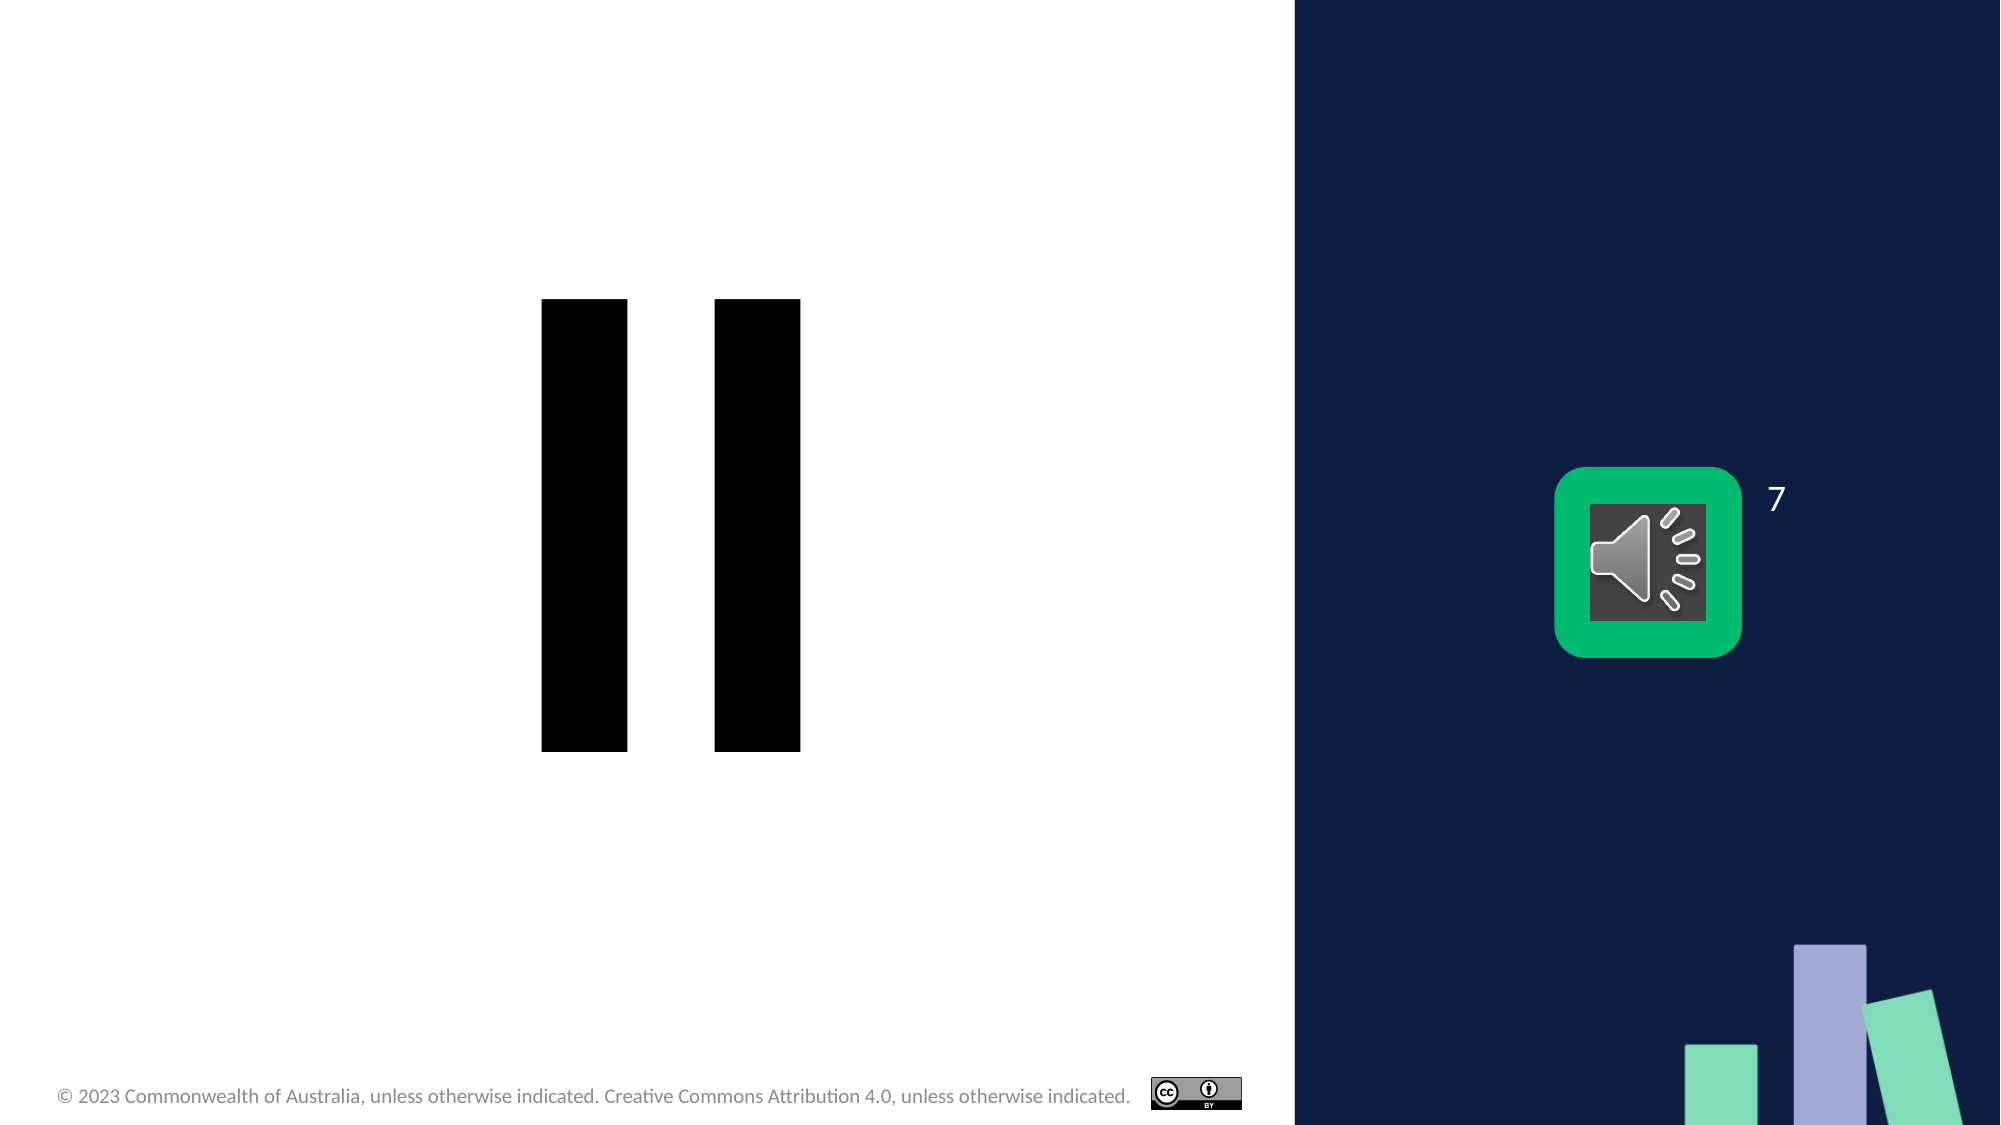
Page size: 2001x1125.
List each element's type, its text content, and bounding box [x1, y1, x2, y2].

picture [1, 0, 2000, 1125]
text_box [1553, 465, 1743, 659]
text_box 7 [1752, 466, 1801, 527]
text_box ll [48, 205, 1295, 920]
